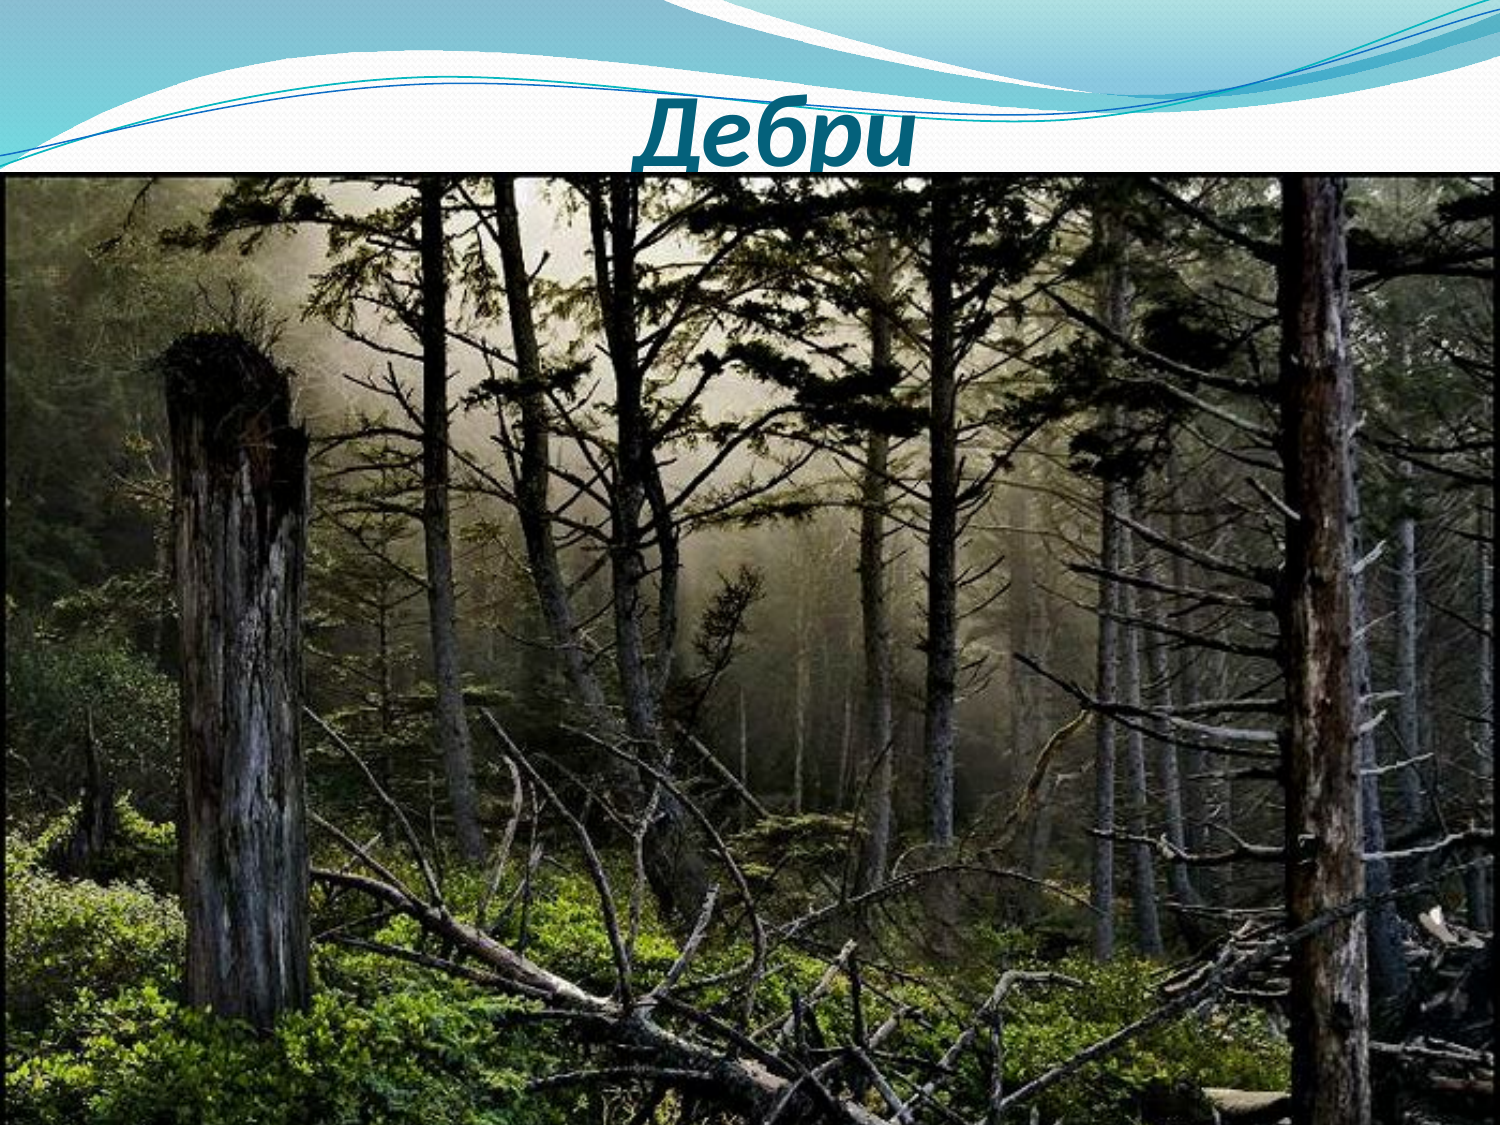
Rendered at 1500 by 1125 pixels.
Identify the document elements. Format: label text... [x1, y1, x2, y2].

title Дебри [100, 0, 1451, 171]
picture [0, 172, 1500, 1125]
